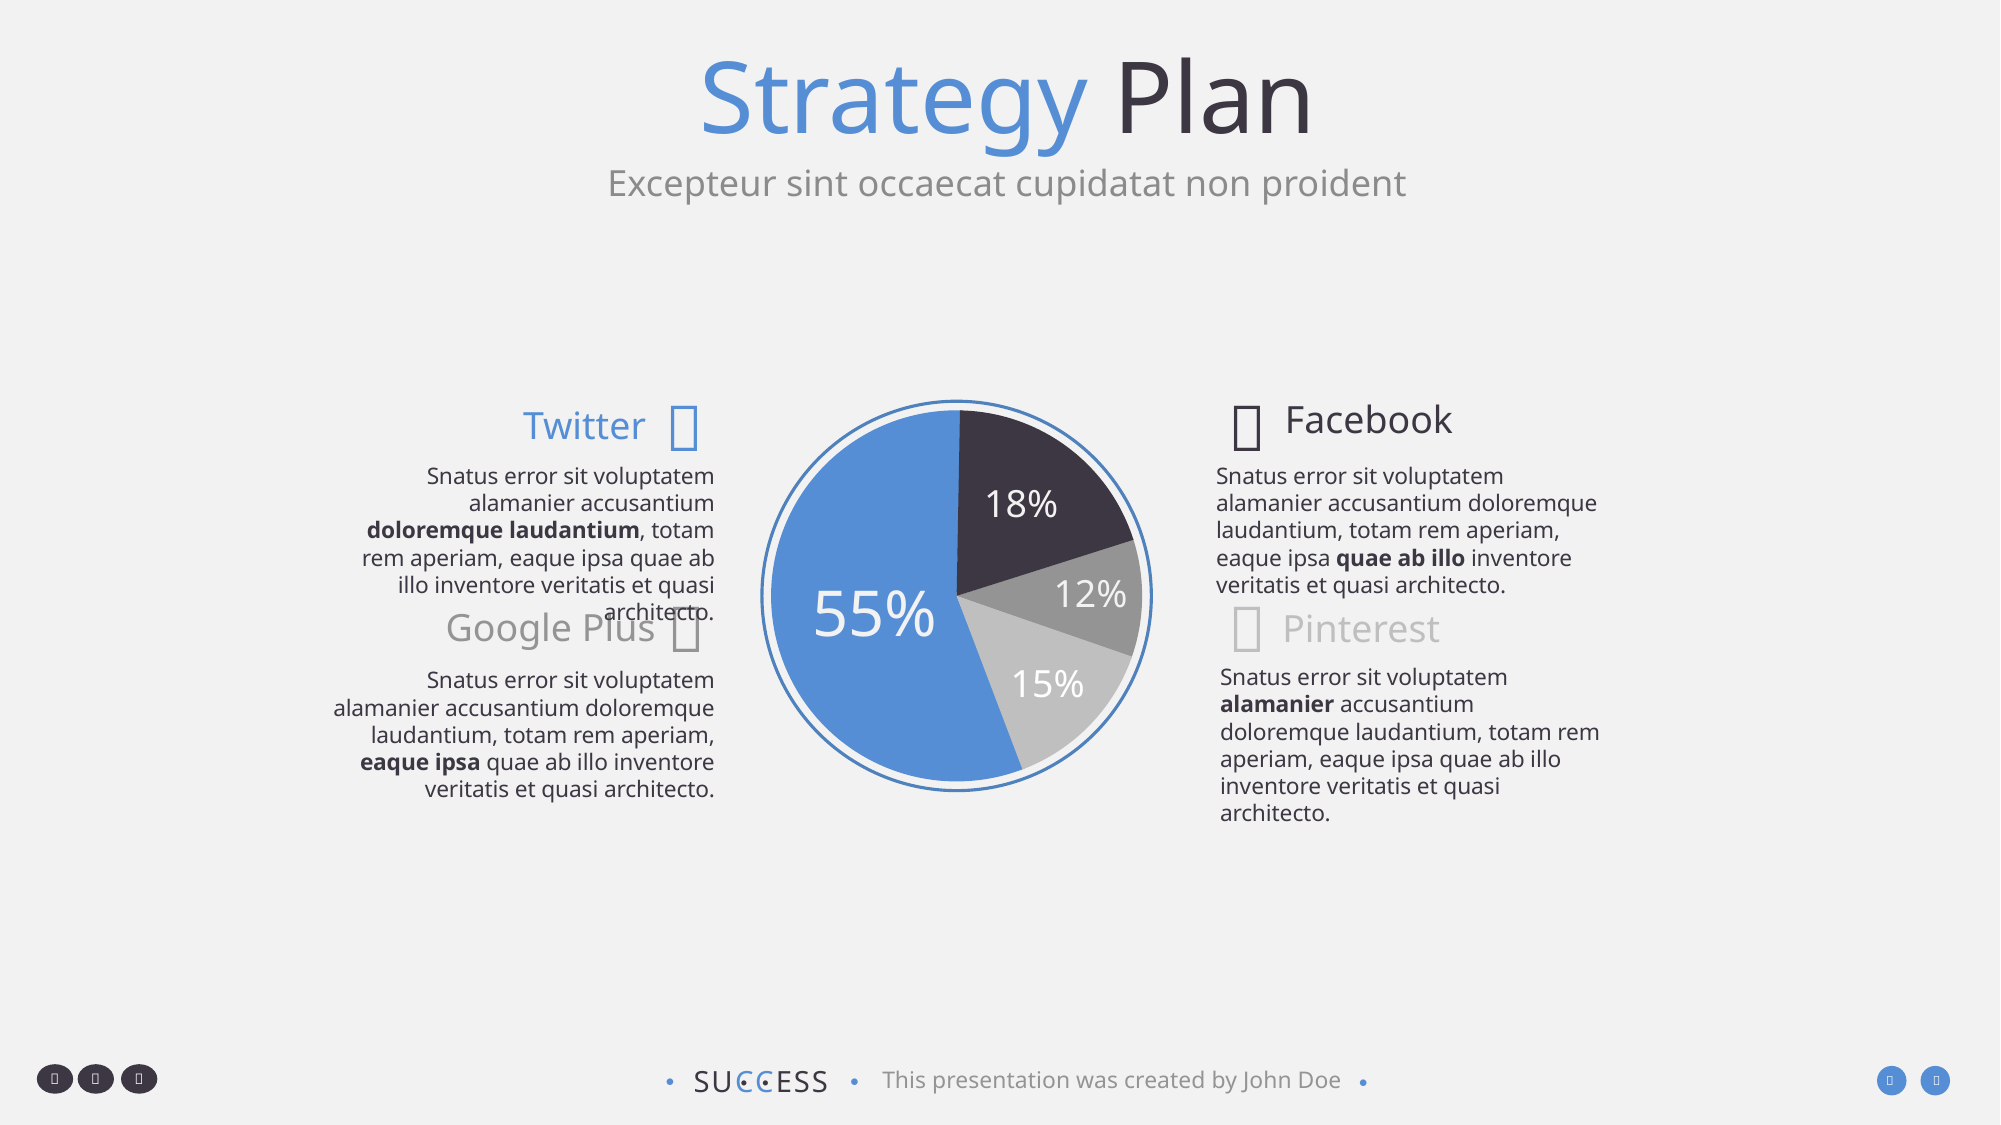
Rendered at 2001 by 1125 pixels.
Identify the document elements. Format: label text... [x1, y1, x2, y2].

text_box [770, 410, 1143, 782]
text_box Facebook [1270, 389, 1468, 449]
text_box  [652, 633, 721, 658]
text_box Google Plus [430, 633, 671, 657]
text_box Snatus error sit voluptatem alamanier accusantium doloremque laudantium, totam rem aperiam, eaque ipsa quae ab illo inventore veritatis et quasi architecto. [1205, 655, 1619, 834]
text_box  [650, 380, 718, 454]
text_box Snatus error sit voluptatem alamanier accusantium doloremque laudantium, totam rem aperiam, eaque ipsa quae ab illo inventore veritatis et quasi architecto. [316, 658, 730, 810]
text_box Twitter [508, 394, 661, 454]
text_box Snatus error sit voluptatem alamanier accusantium doloremque laudantium, totam rem aperiam, eaque ipsa quae ab illo inventore veritatis et quasi architecto. [1201, 454, 1615, 605]
text_box [1147, 546, 1154, 646]
text_box  [1213, 380, 1282, 454]
title Strategy Plan [307, 26, 1709, 153]
text_box [759, 551, 765, 641]
text_box Pinterest [1267, 605, 1455, 655]
text_box  [1213, 605, 1267, 655]
subtitle Excepteur sint occaecat cupidatat non proident [307, 153, 1709, 236]
text_box Snatus error sit voluptatem alamanier accusantium doloremque laudantium, totam rem aperiam, eaque ipsa quae ab illo inventore veritatis et quasi architecto. [316, 454, 730, 633]
text_box [898, 399, 1016, 408]
